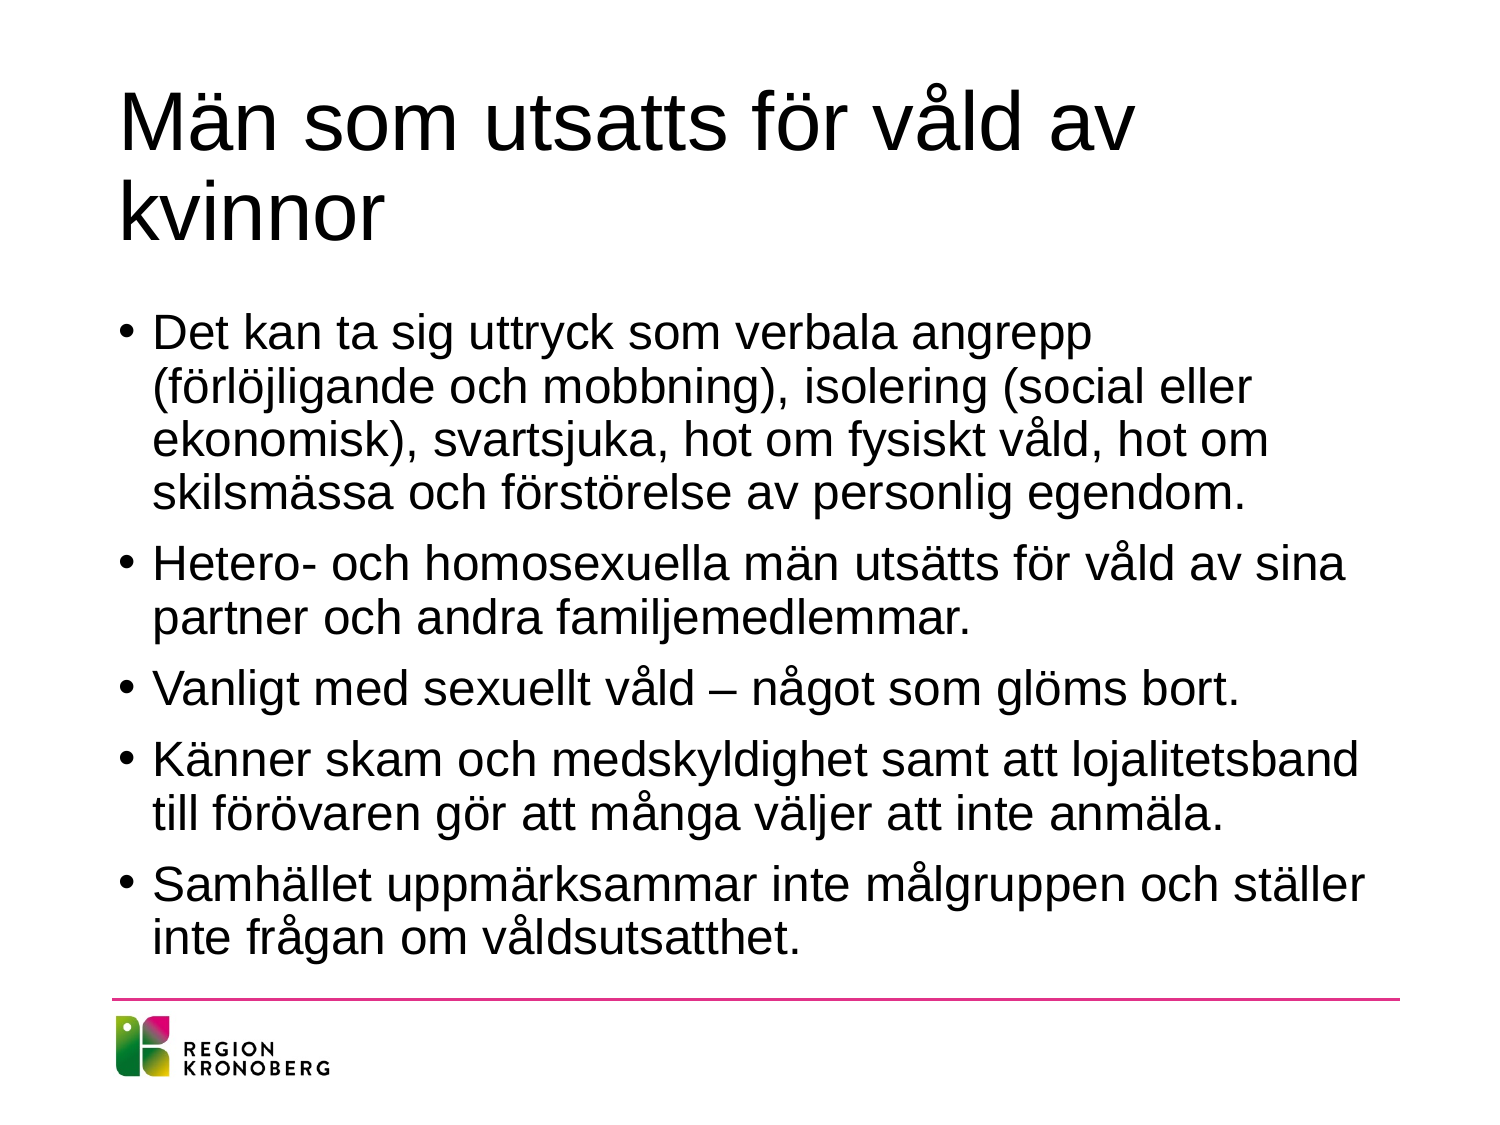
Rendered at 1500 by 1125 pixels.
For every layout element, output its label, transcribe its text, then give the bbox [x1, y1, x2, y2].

title Män som utsatts för våld av kvinnor [103, 59, 1397, 278]
list Det kan ta sig uttryck som verbala angrepp (förlöjligande och mobbning), isolering (social eller ekonomisk), svartsjuka, hot om fysiskt våld, hot om skilsmässa och förstörelse av personlig egendom. Hetero- och homosexuella män utsätts för våld av sina partner och andra familjemedlemmar. Vanligt med sexuellt våld – något som glöms bort. Känner skam och medskyldighet samt att lojalitetsband till förövaren gör att många väljer att inte anmäla. Samhället uppmärksammar inte målgruppen och ställer inte frågan om våldsutsatthet. [103, 299, 1397, 1014]
picture [110, 1014, 336, 1081]
